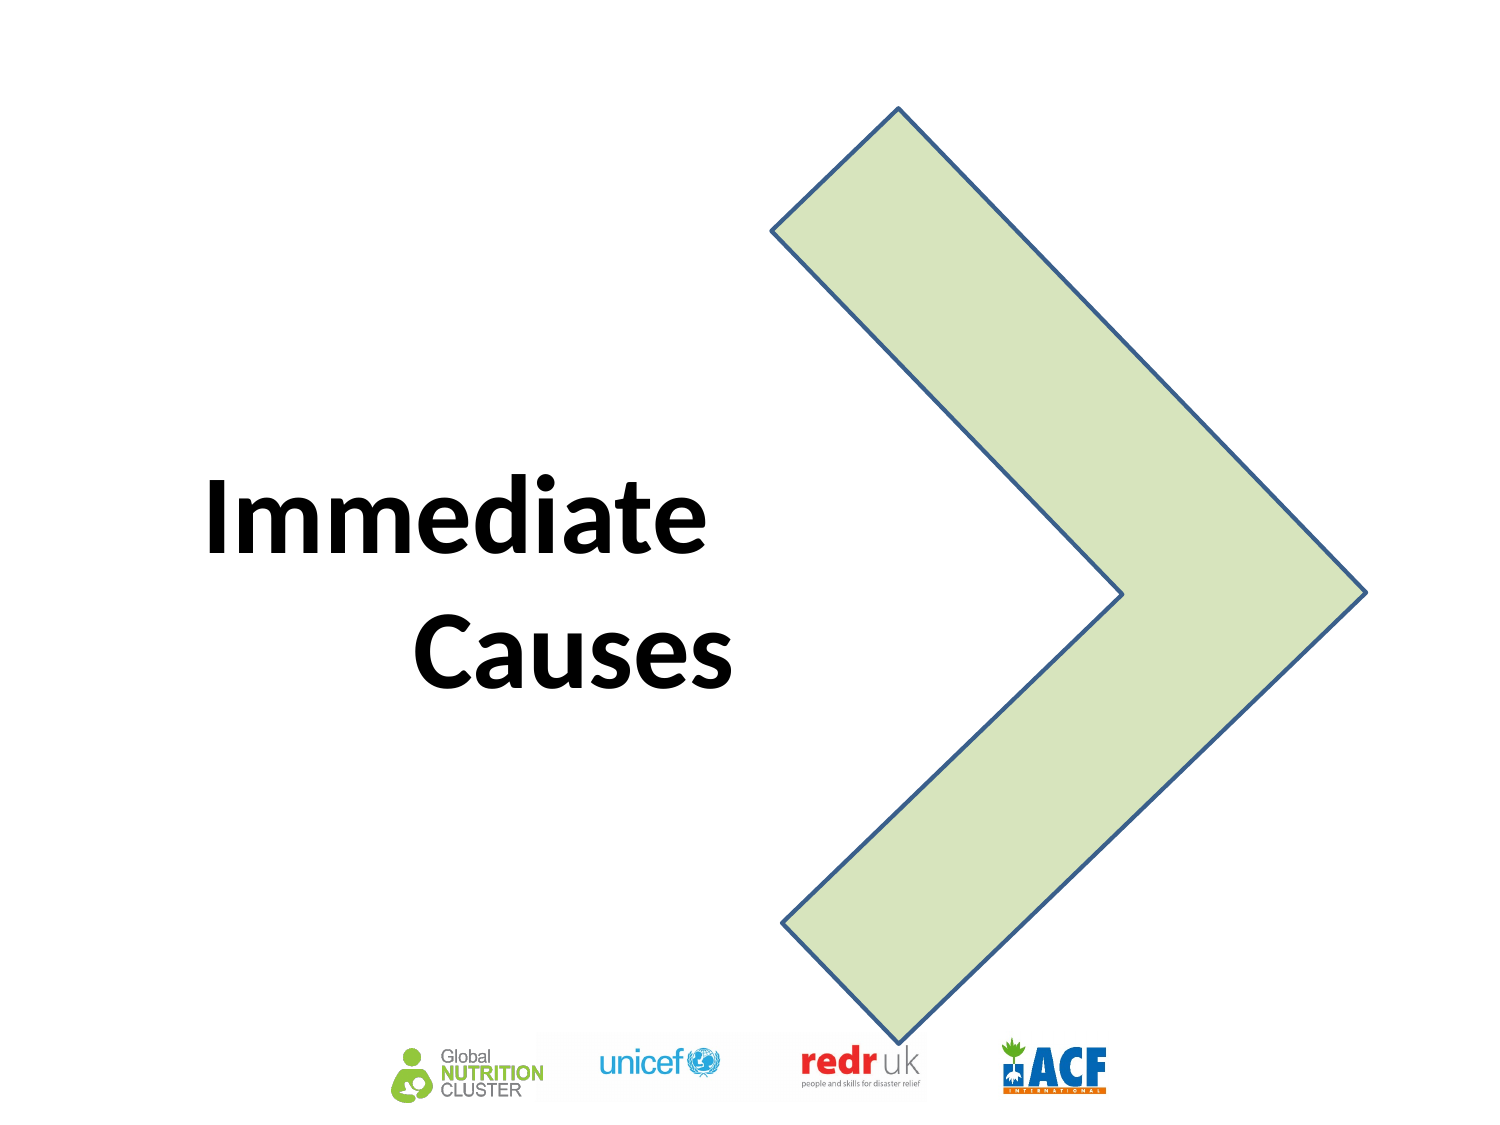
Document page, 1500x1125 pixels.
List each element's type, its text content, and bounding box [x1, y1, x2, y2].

text_box [769, 106, 1369, 1046]
text_box Immediate Causes [27, 285, 752, 867]
picture [391, 1032, 927, 1103]
picture [998, 1031, 1109, 1100]
